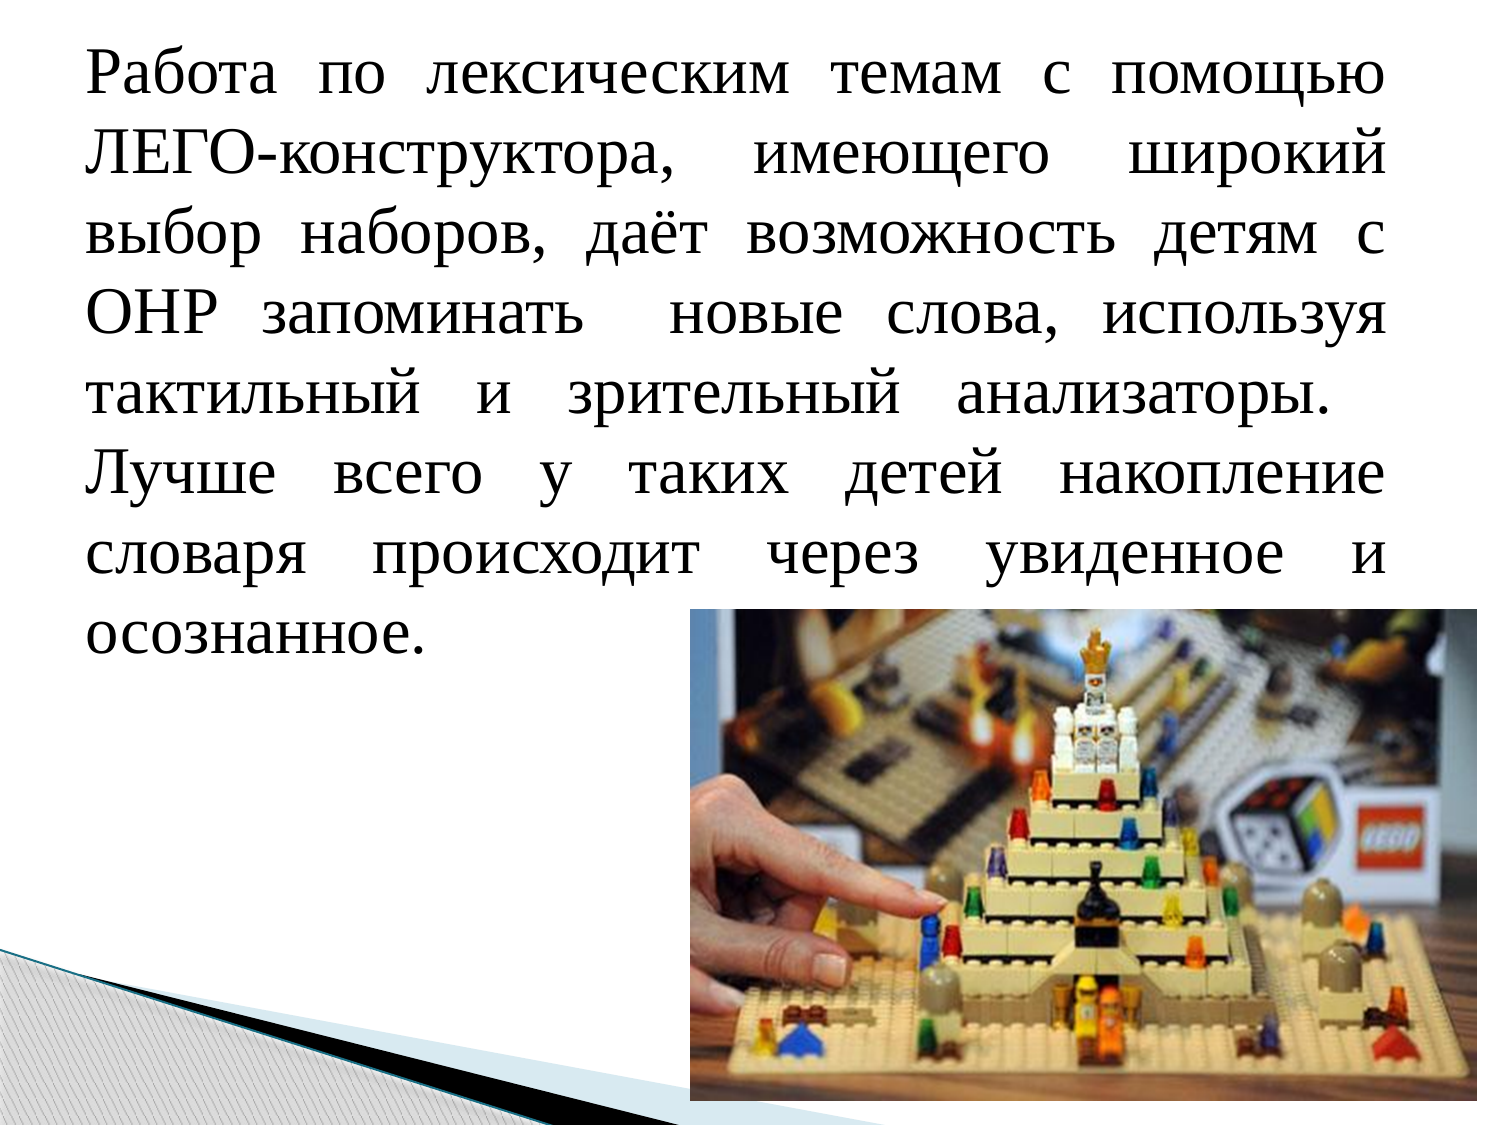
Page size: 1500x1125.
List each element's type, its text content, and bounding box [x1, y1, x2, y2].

picture [690, 609, 1477, 1102]
list Работа по лексическим темам с помощью ЛЕГО-конструктора, имеющего широкий выбор наборов, даёт возможность детям с ОНР запоминать новые слова, используя тактильный и зрительный анализаторы. Лучше всего у таких детей накопление словаря происходит через увиденное и осознанное. [53, 19, 1404, 762]
